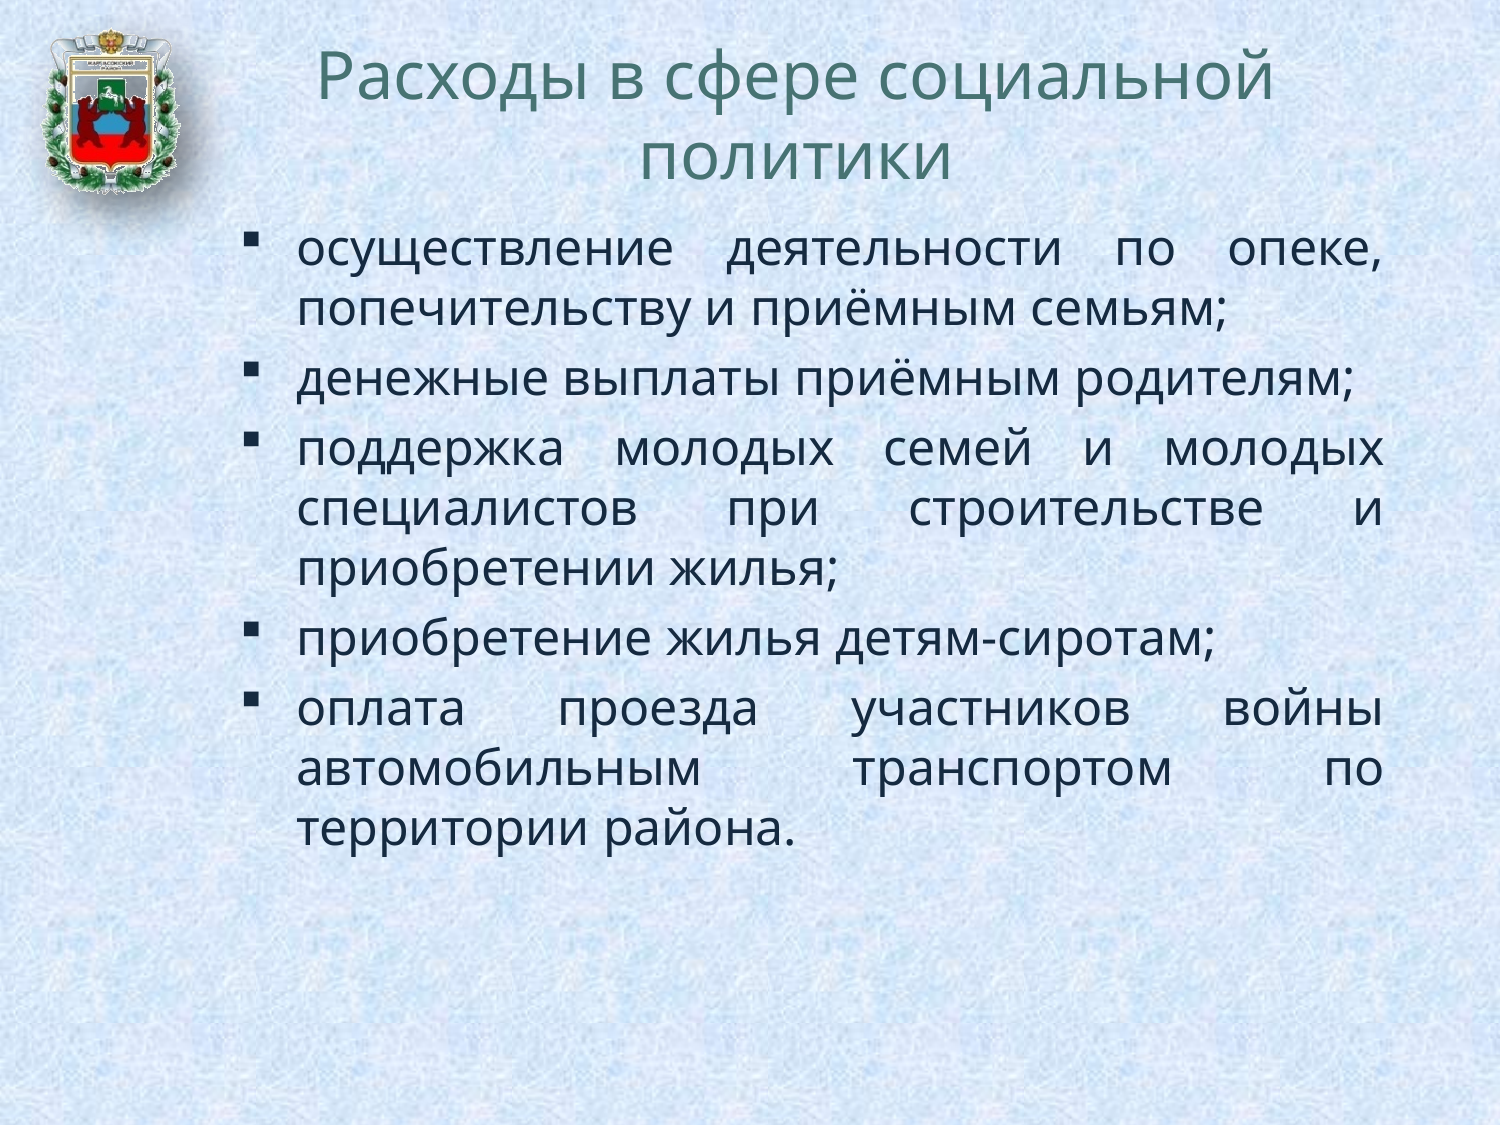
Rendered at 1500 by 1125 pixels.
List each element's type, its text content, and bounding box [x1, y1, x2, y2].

text_box Расходы в сфере социальной политики [204, 25, 1399, 160]
text_box осуществление деятельности по опеке, попечительству и приёмным семьям; денежные выплаты приёмным родителям; поддержка молодых семей и молодых специалистов при строительстве и приобретении жилья; приобретение жилья детям-сиротам; оплата проезда участников войны автомобильным транспортом по территории района. [224, 208, 1400, 752]
picture [0, 0, 1500, 1125]
